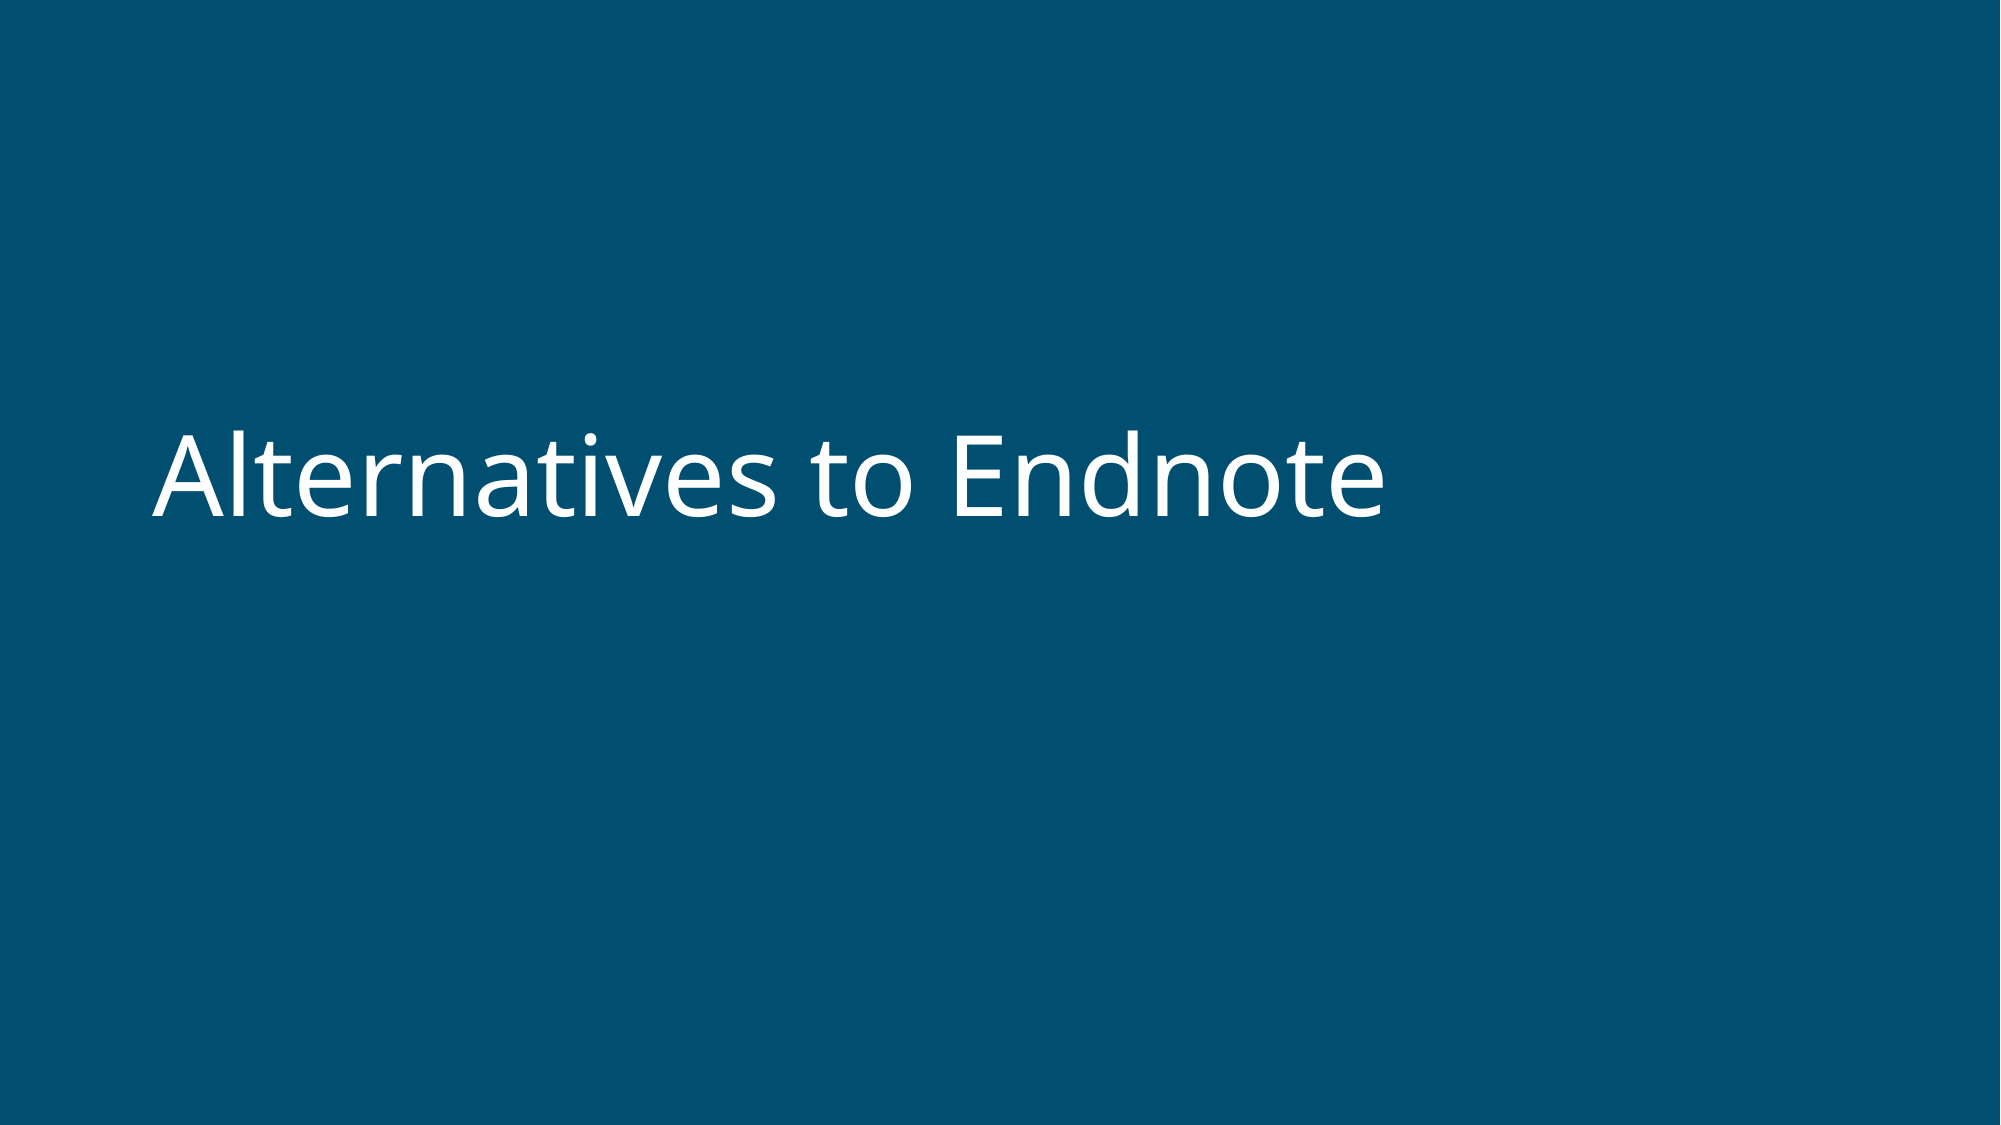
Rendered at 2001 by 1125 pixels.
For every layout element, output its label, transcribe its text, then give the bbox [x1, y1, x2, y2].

list Alternatives to Endnote [137, 59, 1863, 1014]
